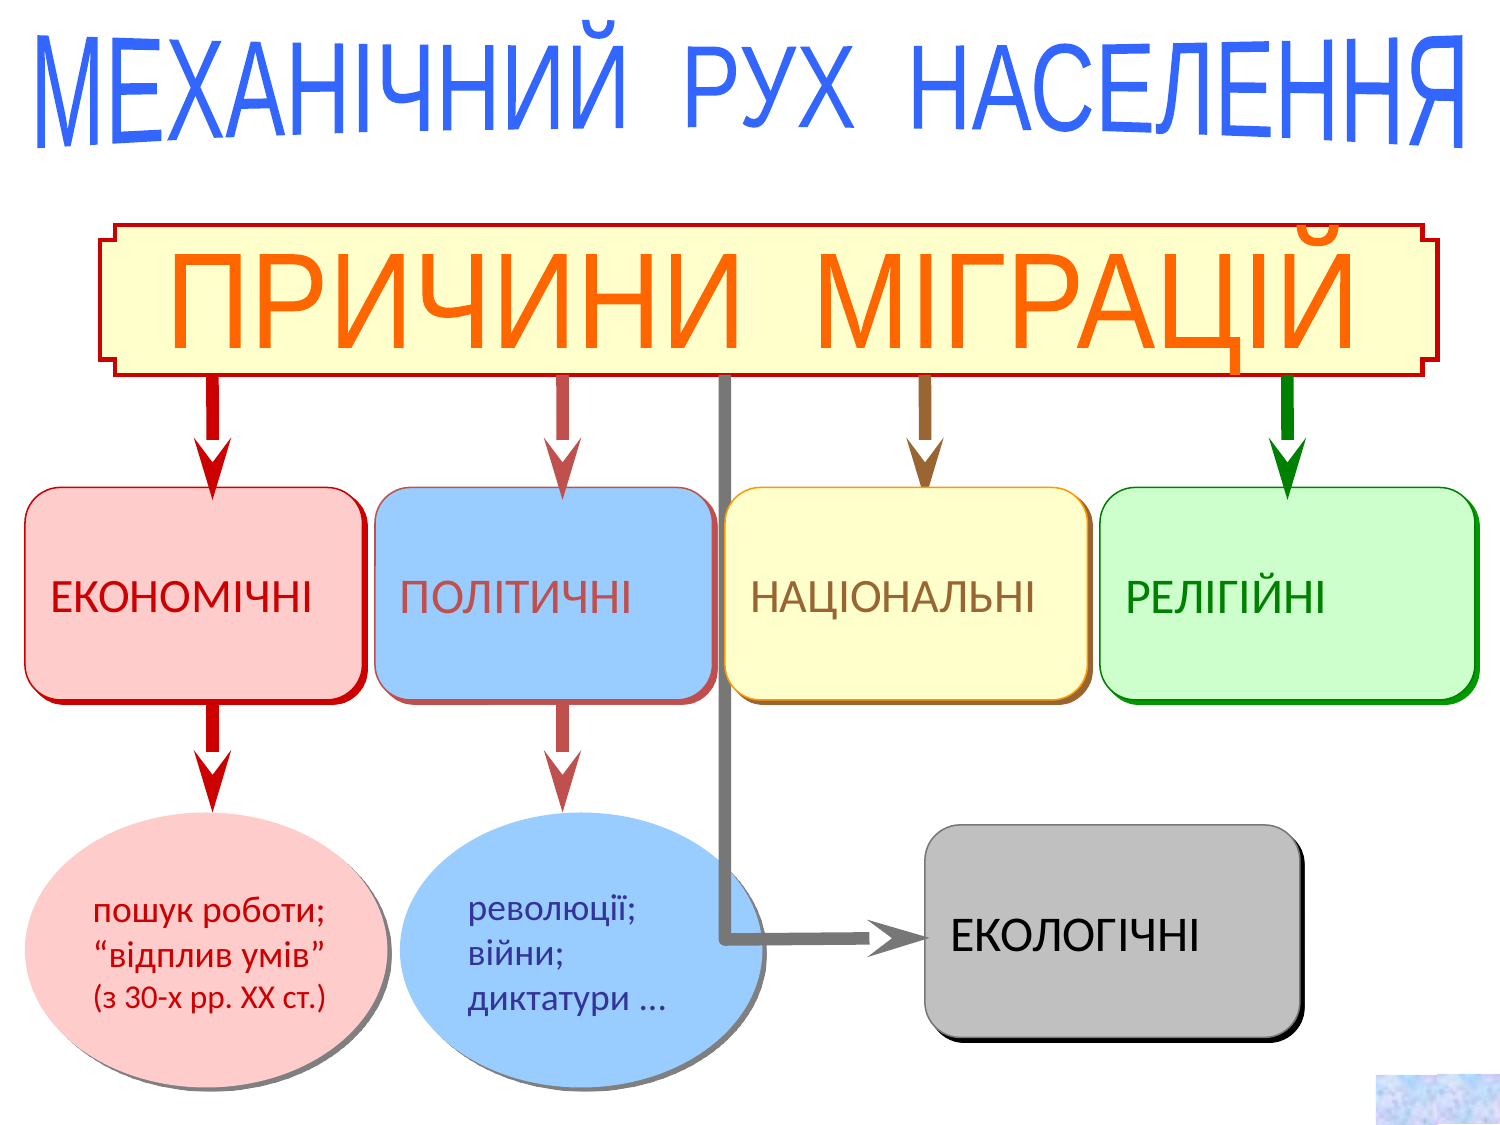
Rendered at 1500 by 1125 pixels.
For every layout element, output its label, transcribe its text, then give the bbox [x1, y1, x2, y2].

text_box ЕКОЛОГІЧНІ [924, 824, 1300, 1038]
text_box пошук роботи; “відплив умів” (з 30-х рр. ХХ ст.) [24, 812, 388, 1088]
text_box [1437, 1073, 1500, 1124]
text_box революції; війни; диктатури ... [399, 812, 763, 1088]
text_box [206, 791, 219, 812]
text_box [212, 374, 1288, 501]
text_box ЕКОНОМІЧНІ [24, 487, 363, 700]
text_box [99, 224, 1438, 376]
text_box РЕЛІГІЙНІ [1099, 487, 1475, 700]
text_box [724, 666, 930, 945]
text_box [1375, 1074, 1439, 1125]
text_box ПОЛІТИЧНІ [374, 510, 713, 700]
text_box НАЦІОНАЛЬНІ [724, 510, 1088, 700]
text_box [556, 791, 569, 813]
